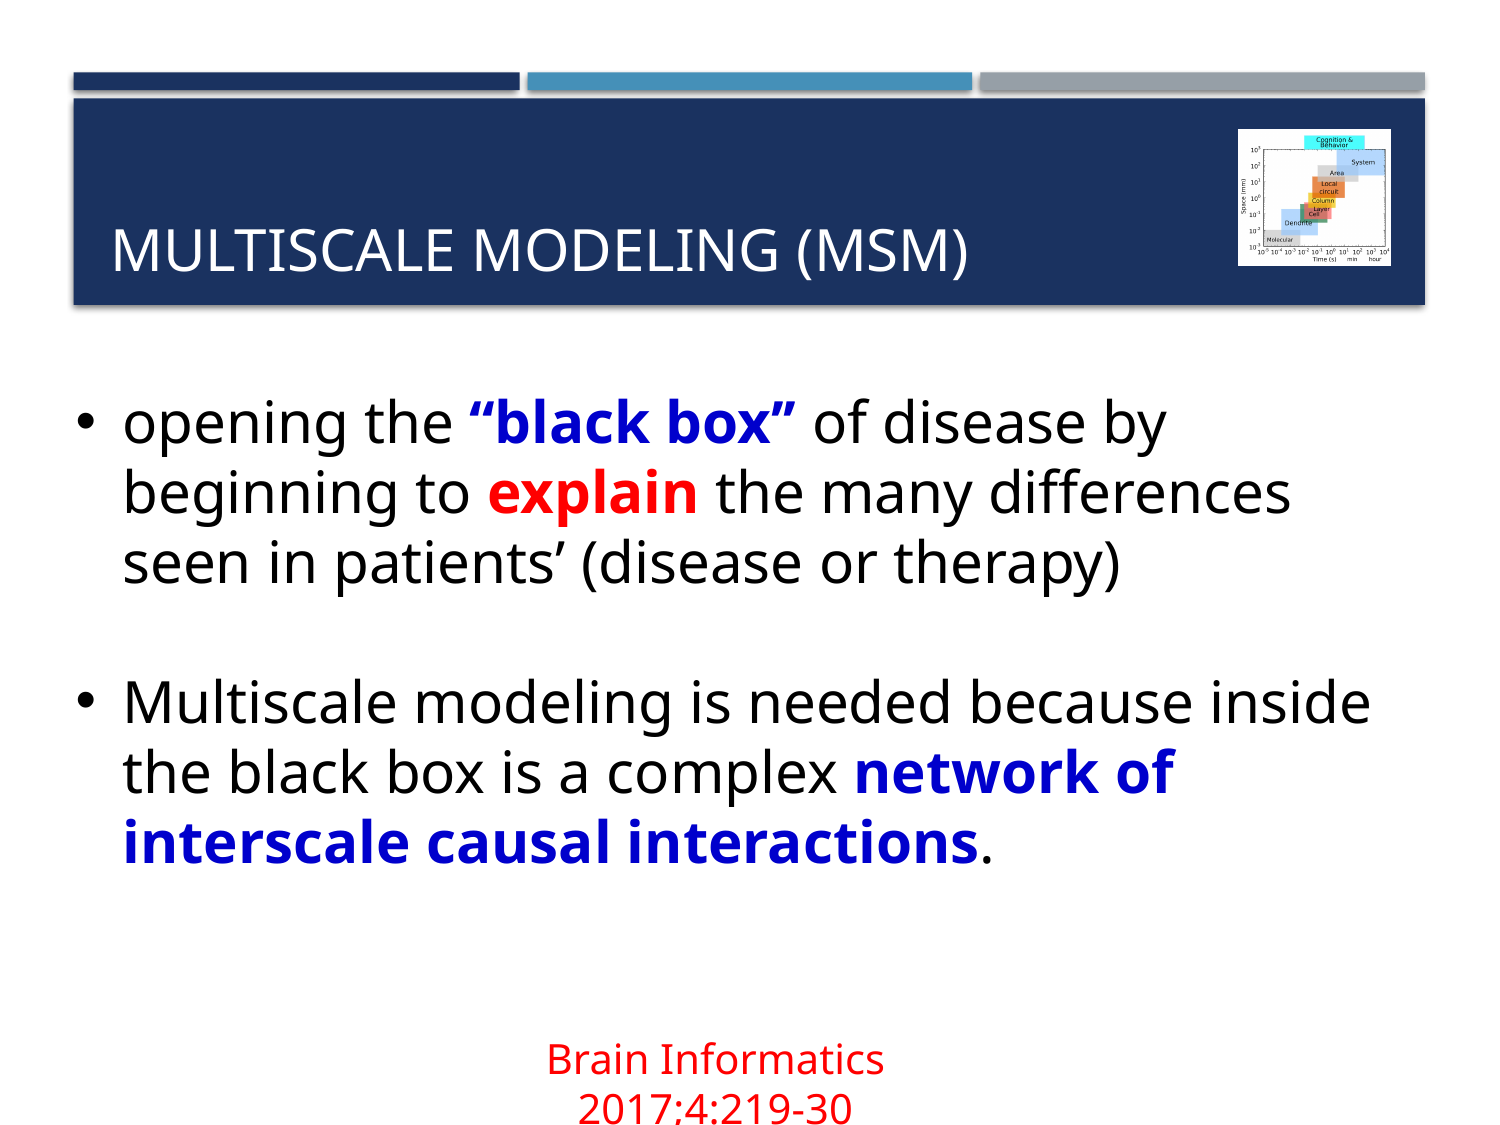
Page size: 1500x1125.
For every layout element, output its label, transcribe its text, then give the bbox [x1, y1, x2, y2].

text_box opening the ‘‘black box’’ of disease by beginning to explain the many differences seen in patients’ (disease or therapy) Multiscale modeling is needed because inside the black box is a complex network of interscale causal interactions. [60, 377, 1421, 882]
text_box Brain Informatics 2017;4:219-30 [419, 1025, 1012, 1125]
picture [1237, 129, 1392, 267]
title Multiscale Modeling (MSM) [95, 112, 1406, 291]
